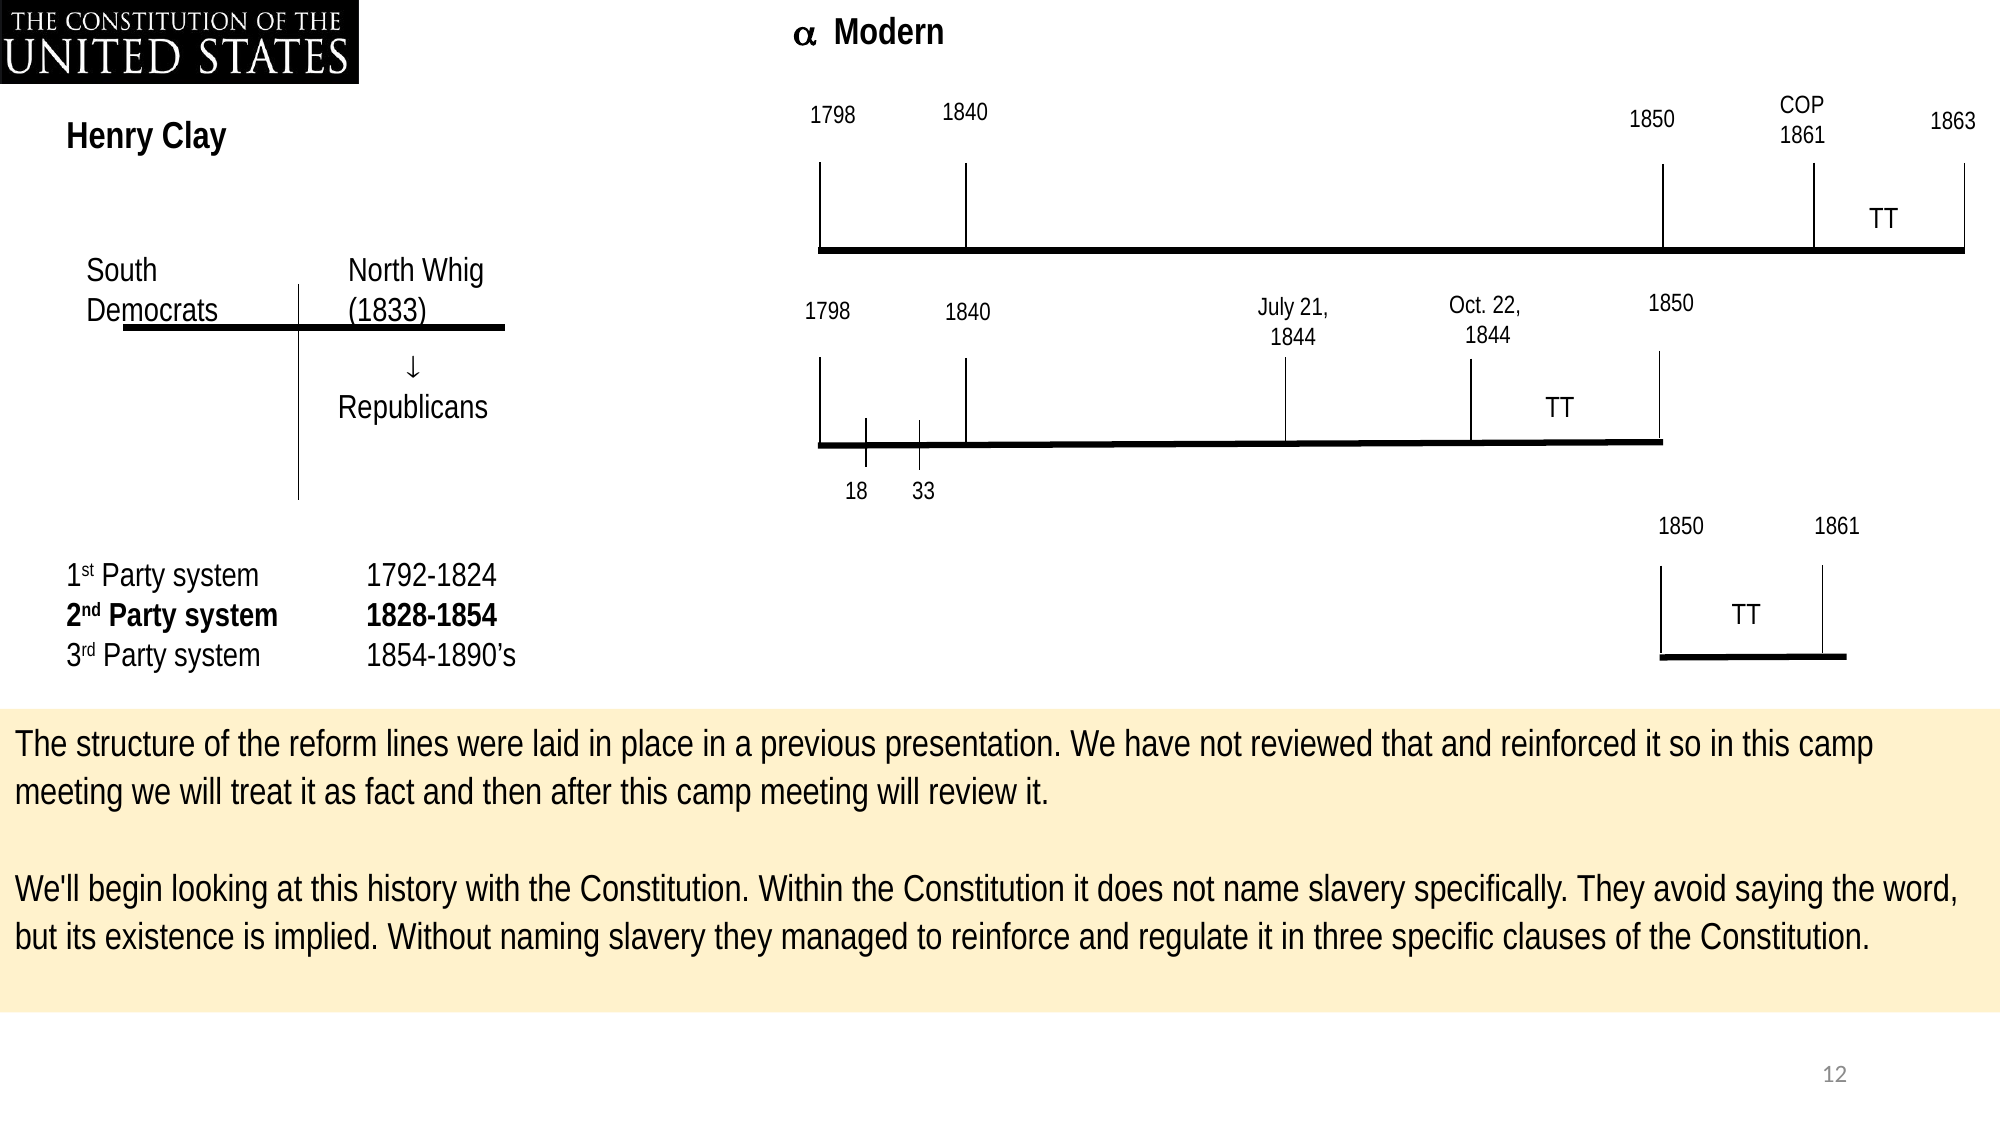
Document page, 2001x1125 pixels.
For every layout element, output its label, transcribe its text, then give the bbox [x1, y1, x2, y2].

text_box The structure of the reform lines were laid in place in a previous presentation. We have not reviewed that and reinforced it so in this camp meeting we will treat it as fact and then after this camp meeting will review it. We'll begin looking at this history with the Constitution. Within the Constitution it does not name slavery specifically. They avoid saying the word, but its existence is implied. Without naming slavery they managed to reinforce and regulate it in three specific clauses of the Constitution. [0, 708, 2000, 1013]
slide_number 12 [1412, 1042, 1863, 1103]
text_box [51, 240, 685, 682]
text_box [778, 0, 2000, 658]
picture [0, 0, 359, 84]
text_box Henry Clay [51, 103, 359, 164]
